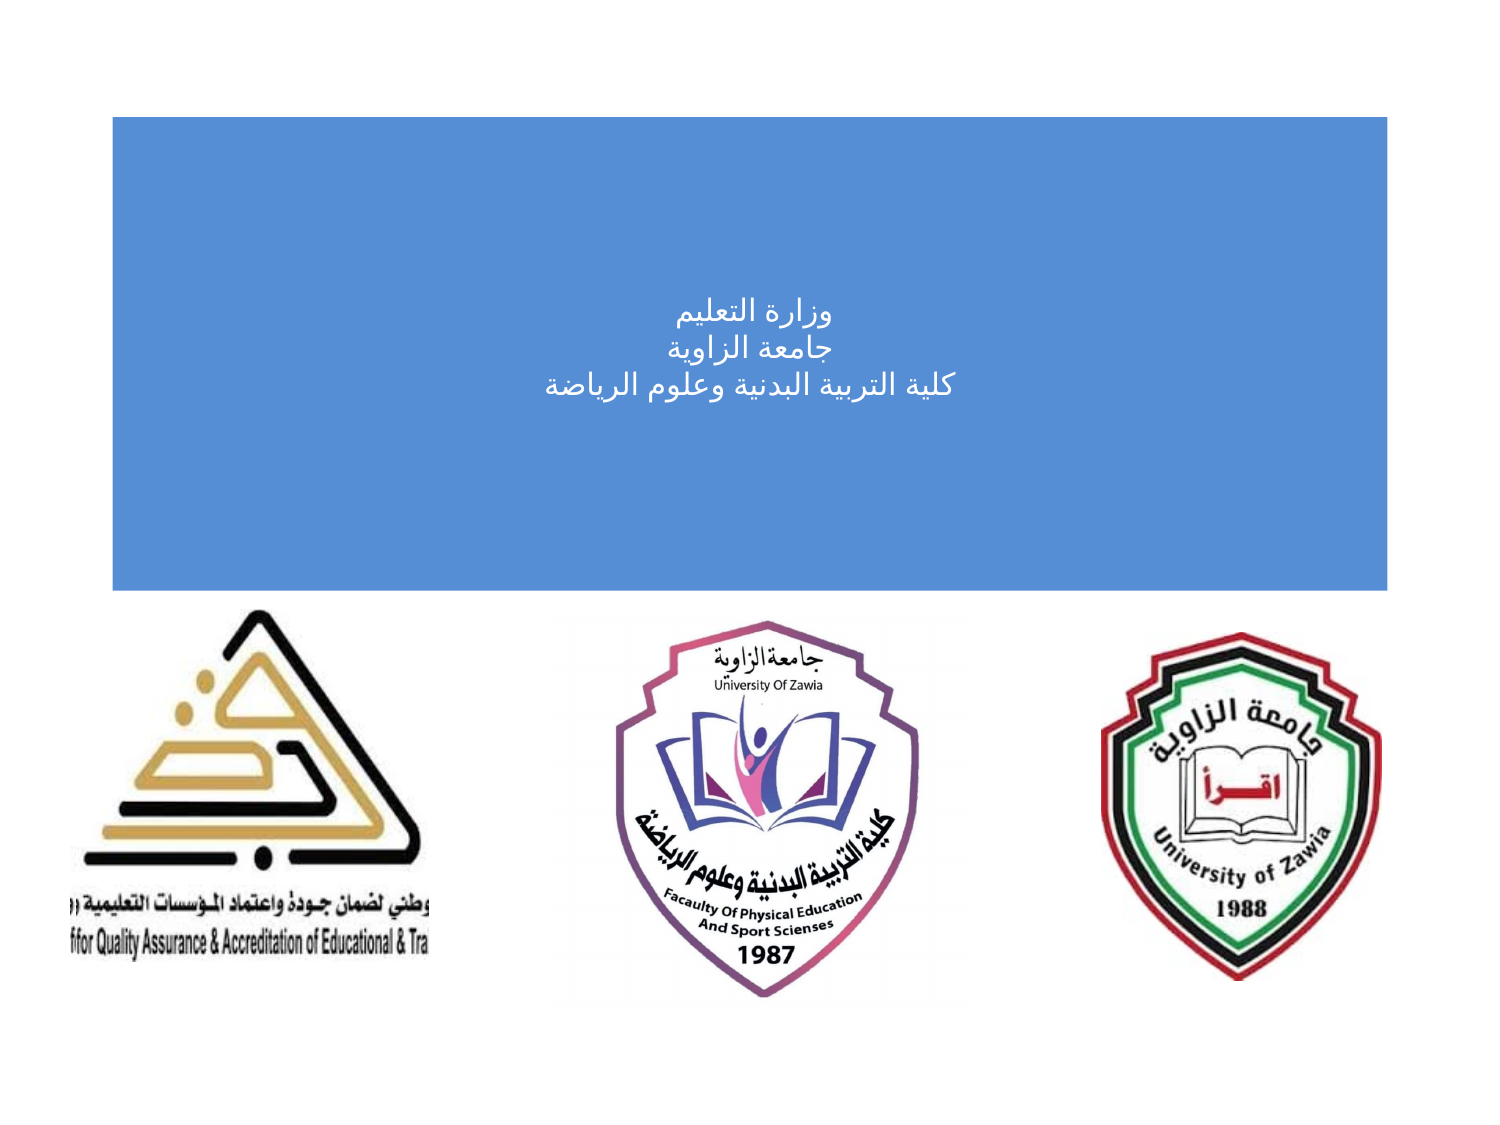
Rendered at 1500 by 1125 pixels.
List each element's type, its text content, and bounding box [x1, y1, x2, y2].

title وزارة التعليم جامعة الزاوية كلية التربية البدنية وعلوم الرياضة [112, 117, 1388, 591]
picture [550, 609, 974, 1009]
picture [1101, 632, 1382, 981]
picture [70, 609, 429, 962]
